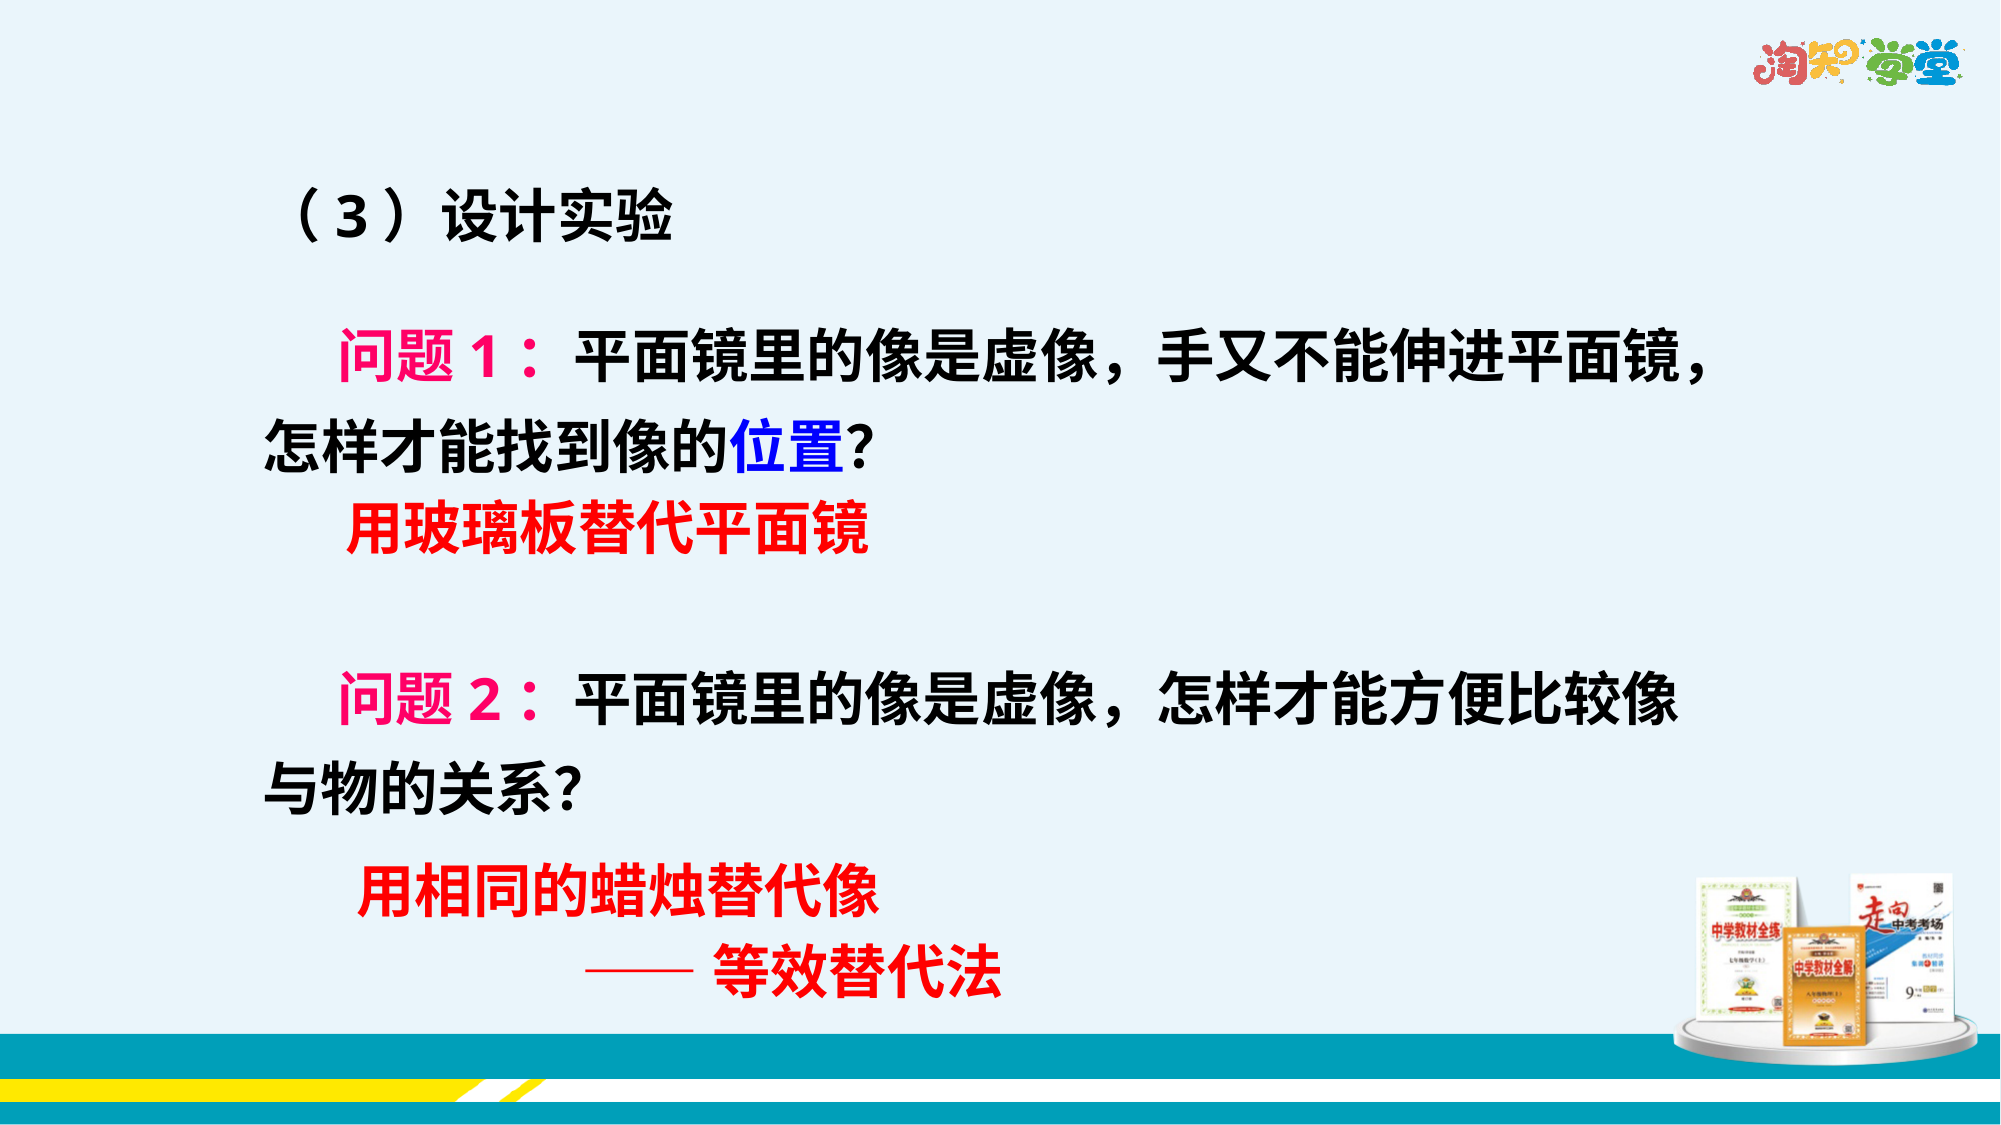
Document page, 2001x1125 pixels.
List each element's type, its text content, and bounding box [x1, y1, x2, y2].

picture [0, 805, 2001, 1125]
text_box 用相同的蜡烛替代像 ——等效替代法 [342, 846, 1511, 1013]
text_box 用玻璃板替代平面镜 [330, 483, 885, 569]
text_box 问题2：平面镜里的像是虚像，怎样才能方便比较像与物的关系？ [247, 633, 1715, 834]
picture [1741, 26, 1973, 98]
title （3）设计实验 [223, 158, 714, 278]
list 问题1：平面镜里的像是虚像，手又不能伸进平面镜，怎样才能找到像的位置？ [247, 291, 1748, 473]
